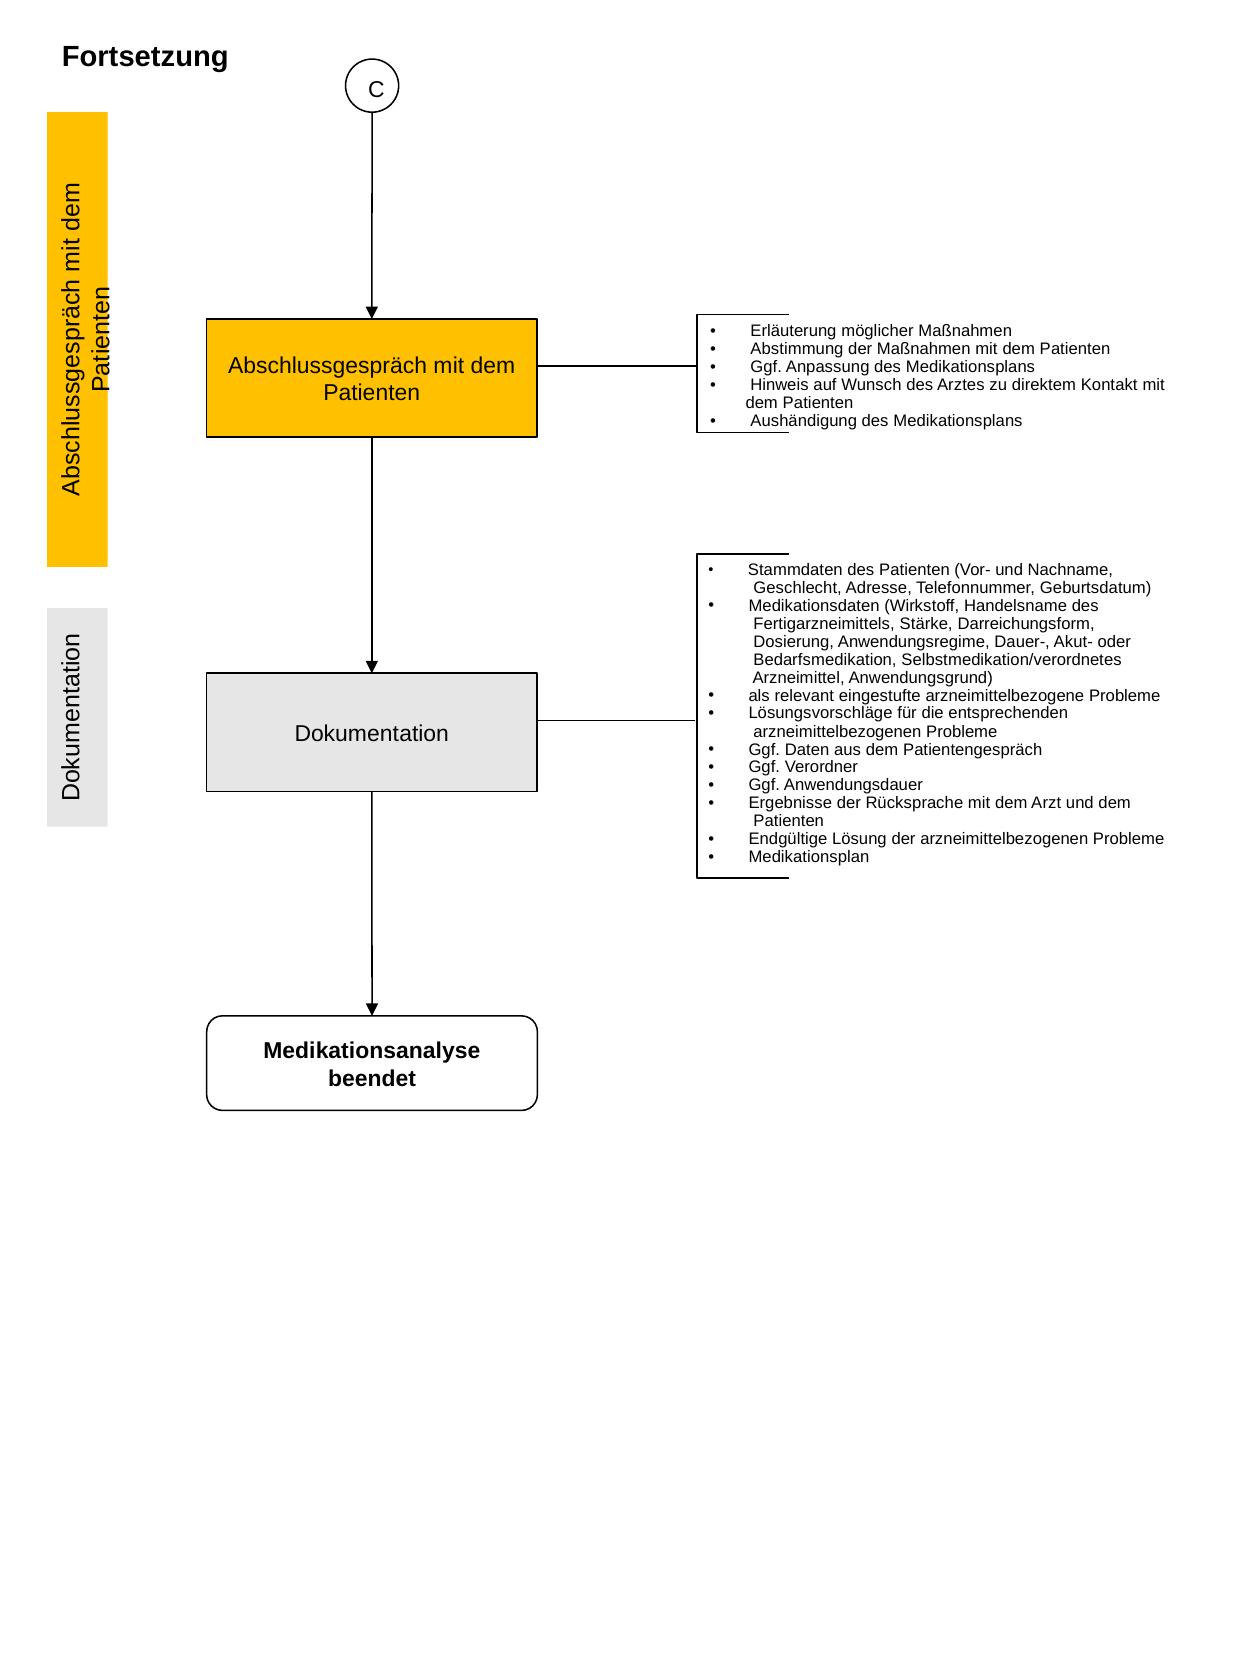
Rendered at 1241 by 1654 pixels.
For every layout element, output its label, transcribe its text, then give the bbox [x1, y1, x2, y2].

text_box Abschlussgespräch mit dem Patienten [47, 112, 108, 567]
text_box Fortsetzung [47, 29, 311, 80]
text_box C [345, 59, 399, 113]
text_box Abschlussgespräch mit dem Patienten [206, 318, 538, 437]
text_box [696, 314, 790, 433]
text_box Erläuterung möglicher Maßnahmen Abstimmung der Maßnahmen mit dem Patienten Ggf. Anpassung des Medikationsplans Hinweis auf Wunsch des Arztes zu direktem Kontakt mit dem Patienten Aushändigung des Medikationsplans [695, 315, 1193, 438]
text_box Medikationsanalyse beendet [206, 1015, 538, 1111]
text_box Dokumentation [206, 673, 538, 792]
text_box [696, 874, 790, 878]
text_box Stammdaten des Patienten (Vor- und Nachname, Geschlecht, Adresse, Telefonnummer, Geburtsdatum) Medikationsdaten (Wirkstoff, Handelsname des Fertigarzneimittels, Stärke, Darreichungsform, Dosierung, Anwendungsregime, Dauer-, Akut- oder Bedarfsmedikation, Selbstmedikation/verordnetes Arzneimittel, Anwendungsgrund) als relevant eingestufte arzneimittelbezogene Probleme Lösungsvorschläge für die entsprechenden arzneimittelbezogenen Probleme Ggf. Daten aus dem Patientengespräch Ggf. Verordner Ggf. Anwendungsdauer Ergebnisse der Rücksprache mit dem Arzt und dem Patienten Endgültige Lösung der arzneimittelbezogenen Probleme Medikationsplan [693, 553, 1191, 874]
text_box Dokumentation [47, 608, 108, 827]
